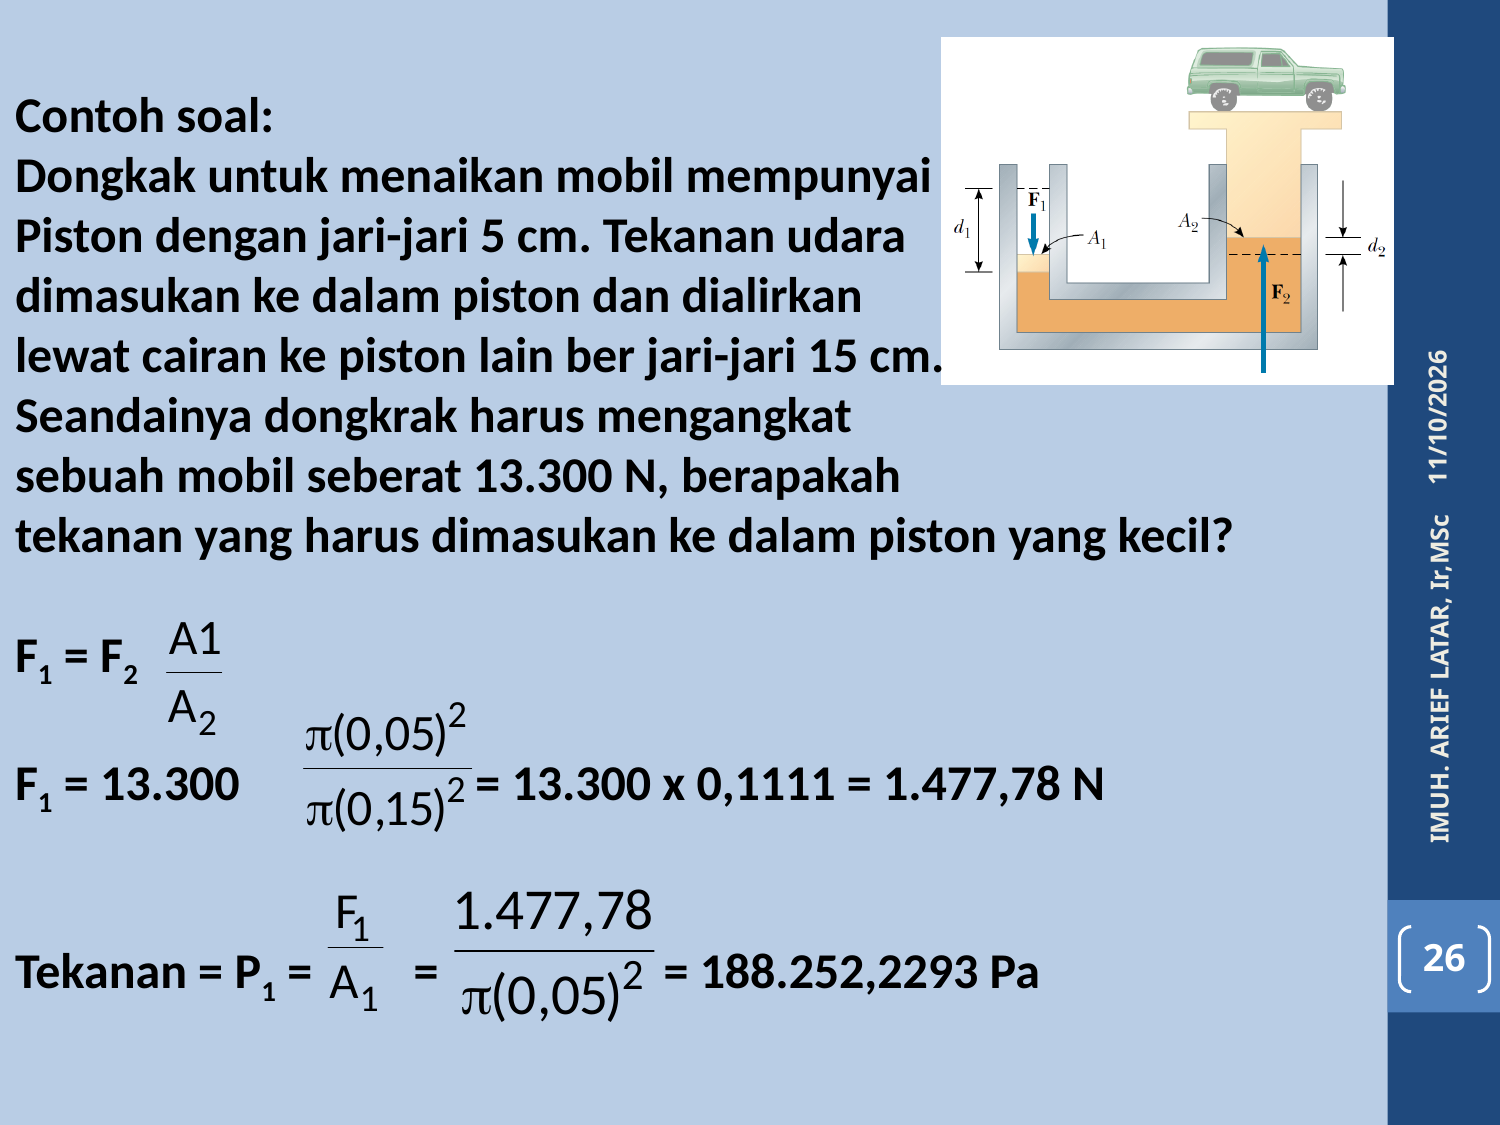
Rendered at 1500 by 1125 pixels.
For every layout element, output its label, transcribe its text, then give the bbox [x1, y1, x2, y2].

picture [323, 885, 388, 1016]
text_box Contoh soal: Dongkak untuk menaikan mobil mempunyai Piston dengan jari-jari 5 cm. Tekanan udara dimasukan ke dalam piston dan dialirkan lewat cairan ke piston lain ber jari-jari 15 cm. Seandainya dongkrak harus mengangkat sebuah mobil seberat 13.300 N, berapakah tekanan yang harus dimasukan ke dalam piston yang kecil? F1 = F2 F1 = 13.300 = 13.300 x 0,1111 = 1.477,78 N Tekanan = P1 = = = 188.252,2293 Pa [0, 74, 1319, 1050]
picture [298, 693, 477, 838]
footer IMUH. ARIEF LATAR, Ir,MSc [1408, 501, 1469, 889]
slide_number 26 [1397, 925, 1492, 994]
picture [940, 36, 1395, 386]
picture [161, 611, 226, 740]
picture [449, 880, 659, 1030]
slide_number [1408, 100, 1469, 501]
